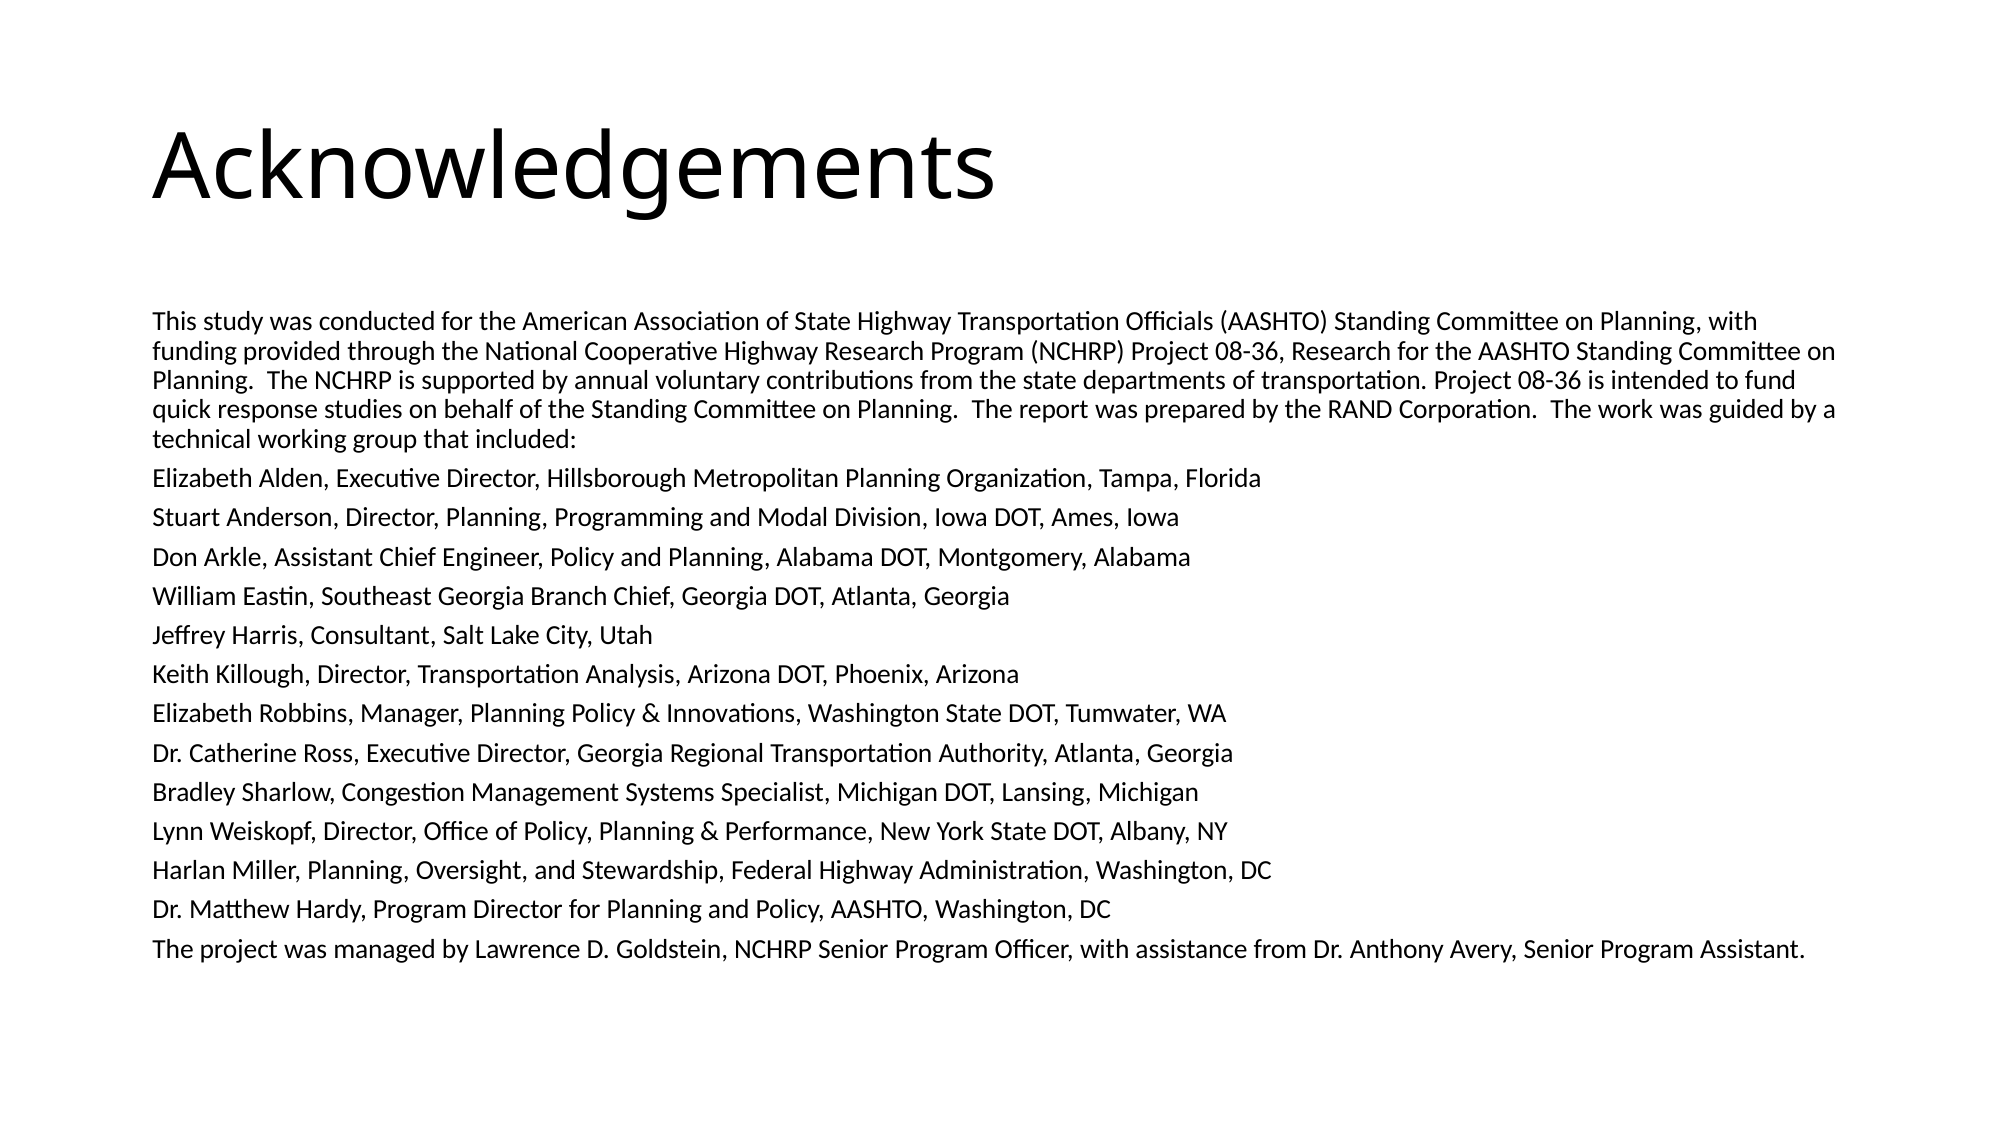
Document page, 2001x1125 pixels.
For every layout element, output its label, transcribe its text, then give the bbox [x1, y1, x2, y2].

title Acknowledgements [137, 59, 1863, 278]
list This study was conducted for the American Association of State Highway Transportation Officials (AASHTO) Standing Committee on Planning, with funding provided through the National Cooperative Highway Research Program (NCHRP) Project 08-36, Research for the AASHTO Standing Committee on Planning. The NCHRP is supported by annual voluntary contributions from the state departments of transportation. Project 08-36 is intended to fund quick response studies on behalf of the Standing Committee on Planning. The report was prepared by the RAND Corporation. The work was guided by a technical working group that included: Elizabeth Alden, Executive Director, Hillsborough Metropolitan Planning Organization, Tampa, Florida Stuart Anderson, Director, Planning, Programming and Modal Division, Iowa DOT, Ames, Iowa Don Arkle, Assistant Chief Engineer, Policy and Planning, Alabama DOT, Montgomery, Alabama William Eastin, Southeast Georgia Branch Chief, Georgia DOT, Atlanta, Georgia Jeffrey Harris, Consultant, Salt Lake City, Utah Keith Killough, Director, Transportation Analysis, Arizona DOT, Phoenix, Arizona Elizabeth Robbins, Manager, Planning Policy & Innovations, Washington State DOT, Tumwater, WA Dr. Catherine Ross, Executive Director, Georgia Regional Transportation Authority, Atlanta, Georgia Bradley Sharlow, Congestion Management Systems Specialist, Michigan DOT, Lansing, Michigan Lynn Weiskopf, Director, Office of Policy, Planning & Performance, New York State DOT, Albany, NY Harlan Miller, Planning, Oversight, and Stewardship, Federal Highway Administration, Washington, DC Dr. Matthew Hardy, Program Director for Planning and Policy, AASHTO, Washington, DC The project was managed by Lawrence D. Goldstein, NCHRP Senior Program Officer, with assistance from Dr. Anthony Avery, Senior Program Assistant. [137, 299, 1863, 1014]
